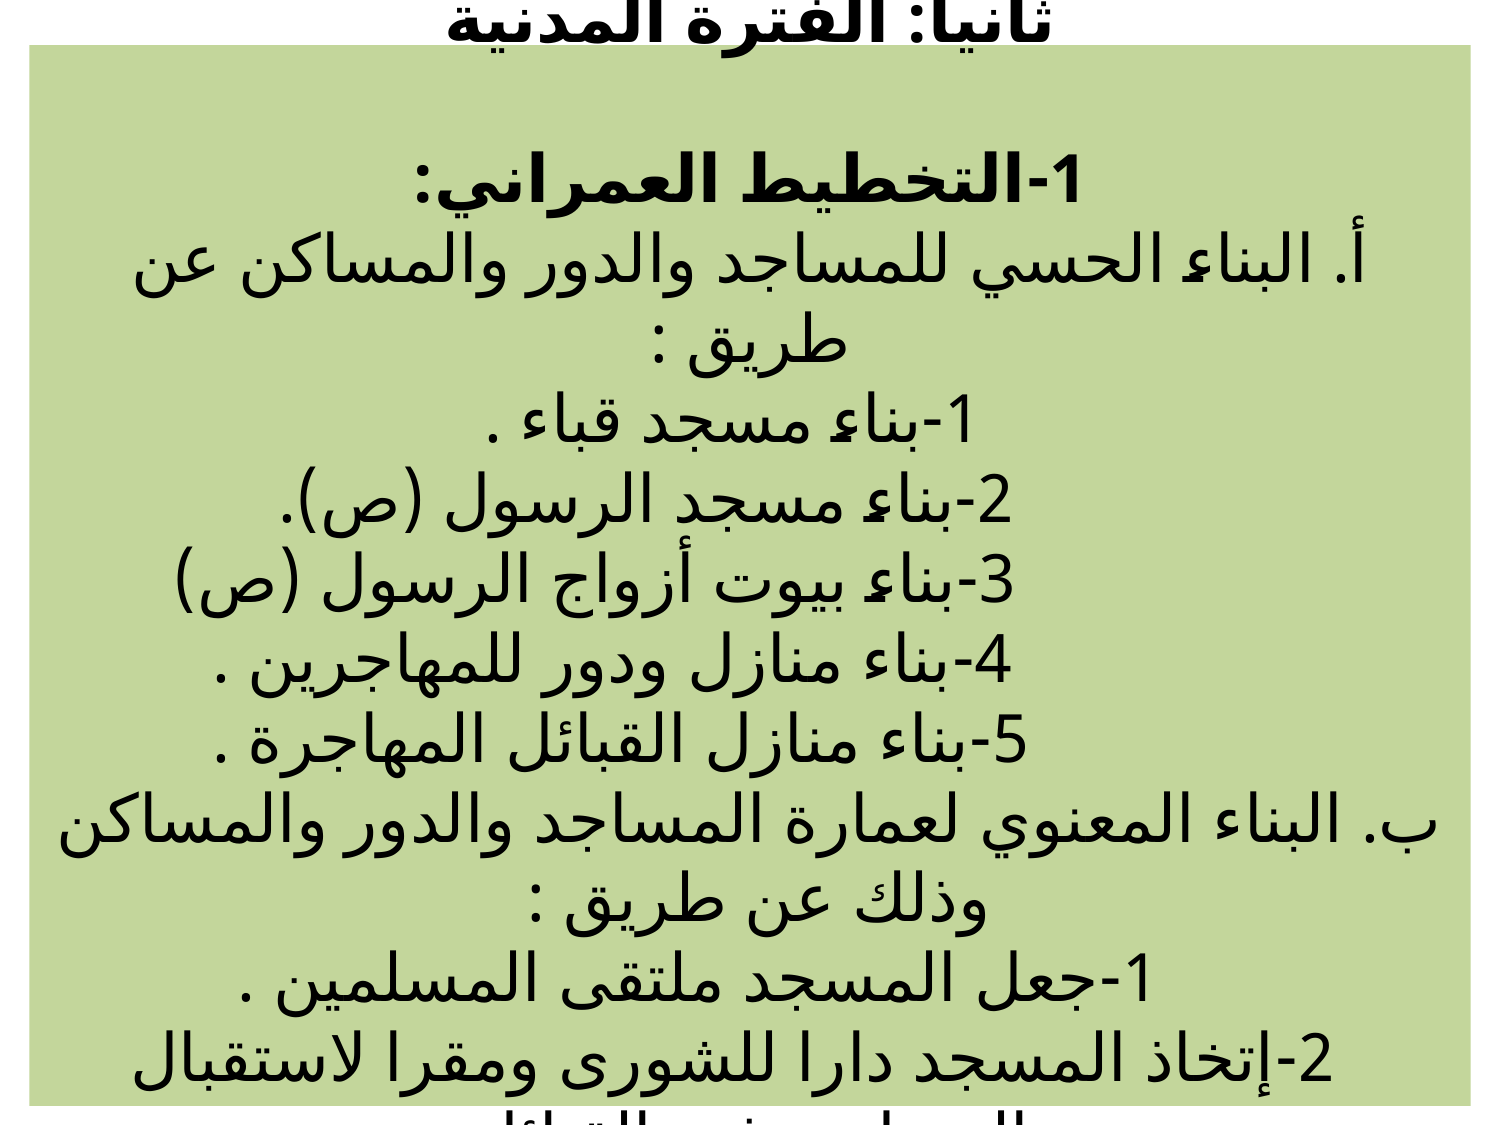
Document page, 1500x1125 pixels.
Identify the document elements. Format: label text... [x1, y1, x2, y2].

slide_number 28 [75, 1042, 425, 1103]
title ثانياً: الفترة المدنية 1-التخطيط العمراني: أ. البناء الحسي للمساجد والدور والمساكن عن طريق : 1-بناء مسجد قباء . 2-بناء مسجد الرسول (ص). 3-بناء بيوت أزواج الرسول (ص) 4-بناء منازل ودور للمهاجرين . 5-بناء منازل القبائل المهاجرة . ب. البناء المعنوي لعمارة المساجد والدور والمساكن وذلك عن طريق : 1-جعل المسجد ملتقى المسلمين . 2-إتخاذ المسجد دارا للشورى ومقرا لاستقبال الرسل ووفود القبائل [29, 45, 1471, 1106]
